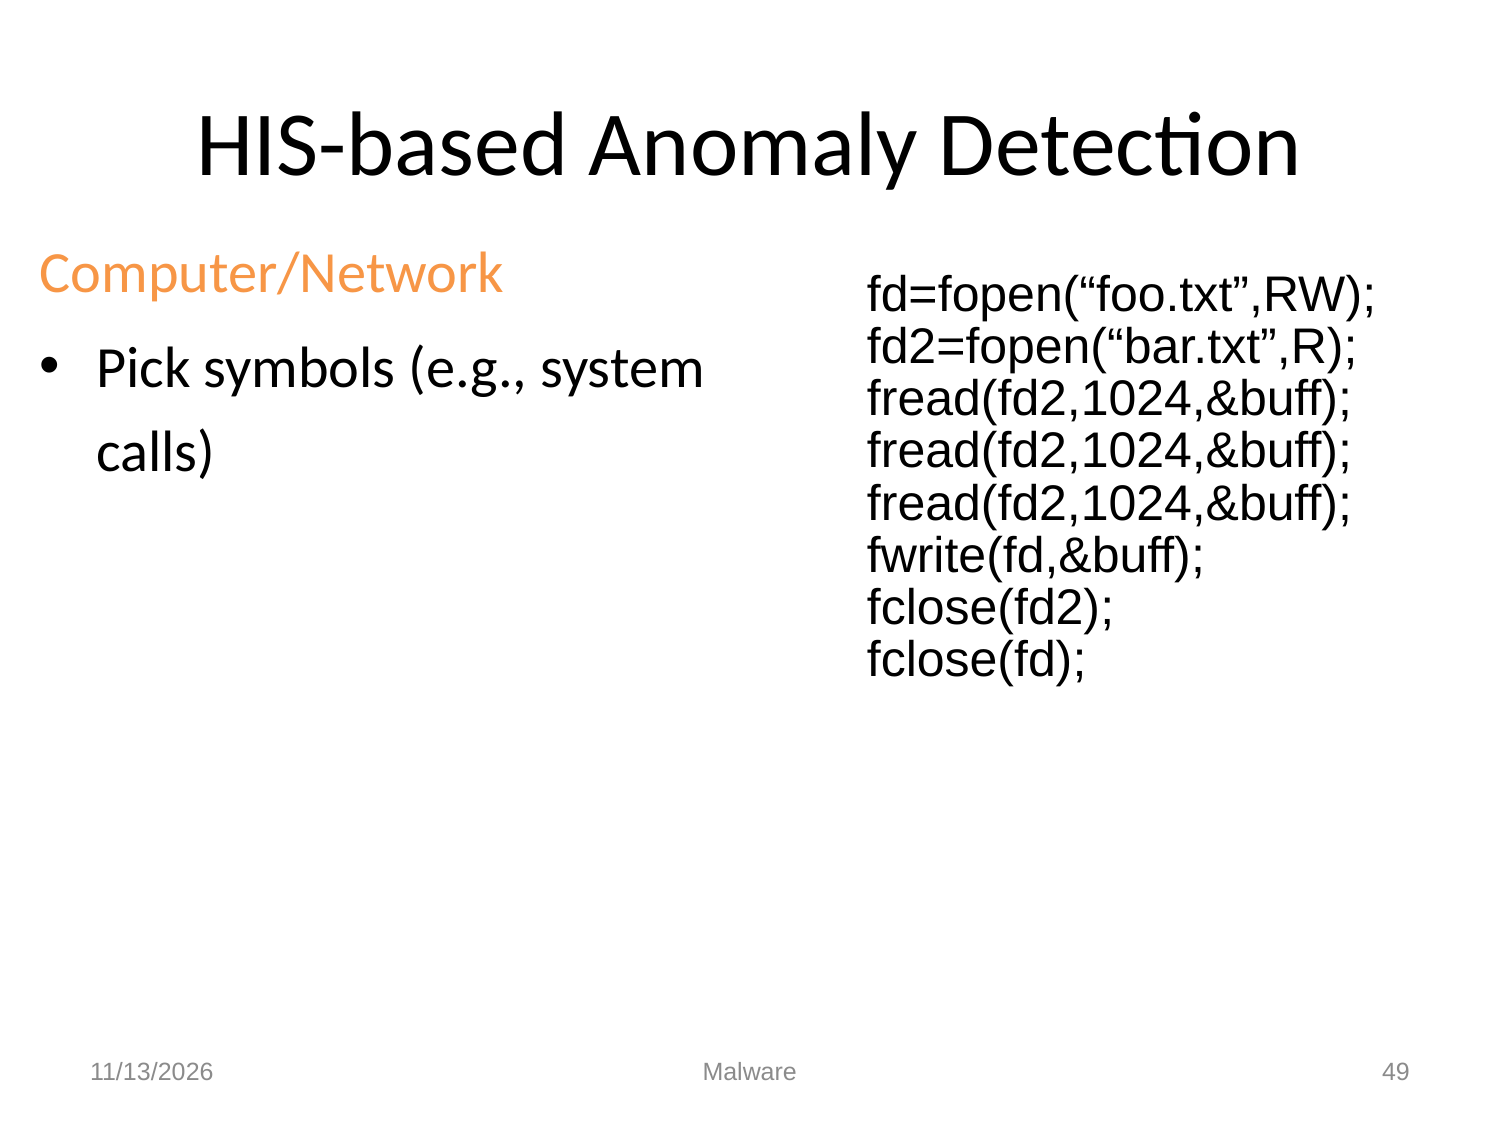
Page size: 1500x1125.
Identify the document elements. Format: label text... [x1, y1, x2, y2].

title HIS-based Anomaly Detection [75, 45, 1425, 233]
footer Malware [725, 1042, 988, 1103]
list Computer/Network Pick symbols (e.g., system calls) [24, 212, 725, 1125]
slide_number 49 [1074, 1042, 1425, 1103]
text_box fd=fopen(“foo.txt”,RW); fd2=fopen(“bar.txt”,R); fread(fd2,1024,&buff); fread(fd2,1024,&buff); fread(fd2,1024,&buff); fwrite(fd,&buff); fclose(fd2); fclose(fd); [852, 262, 1392, 747]
